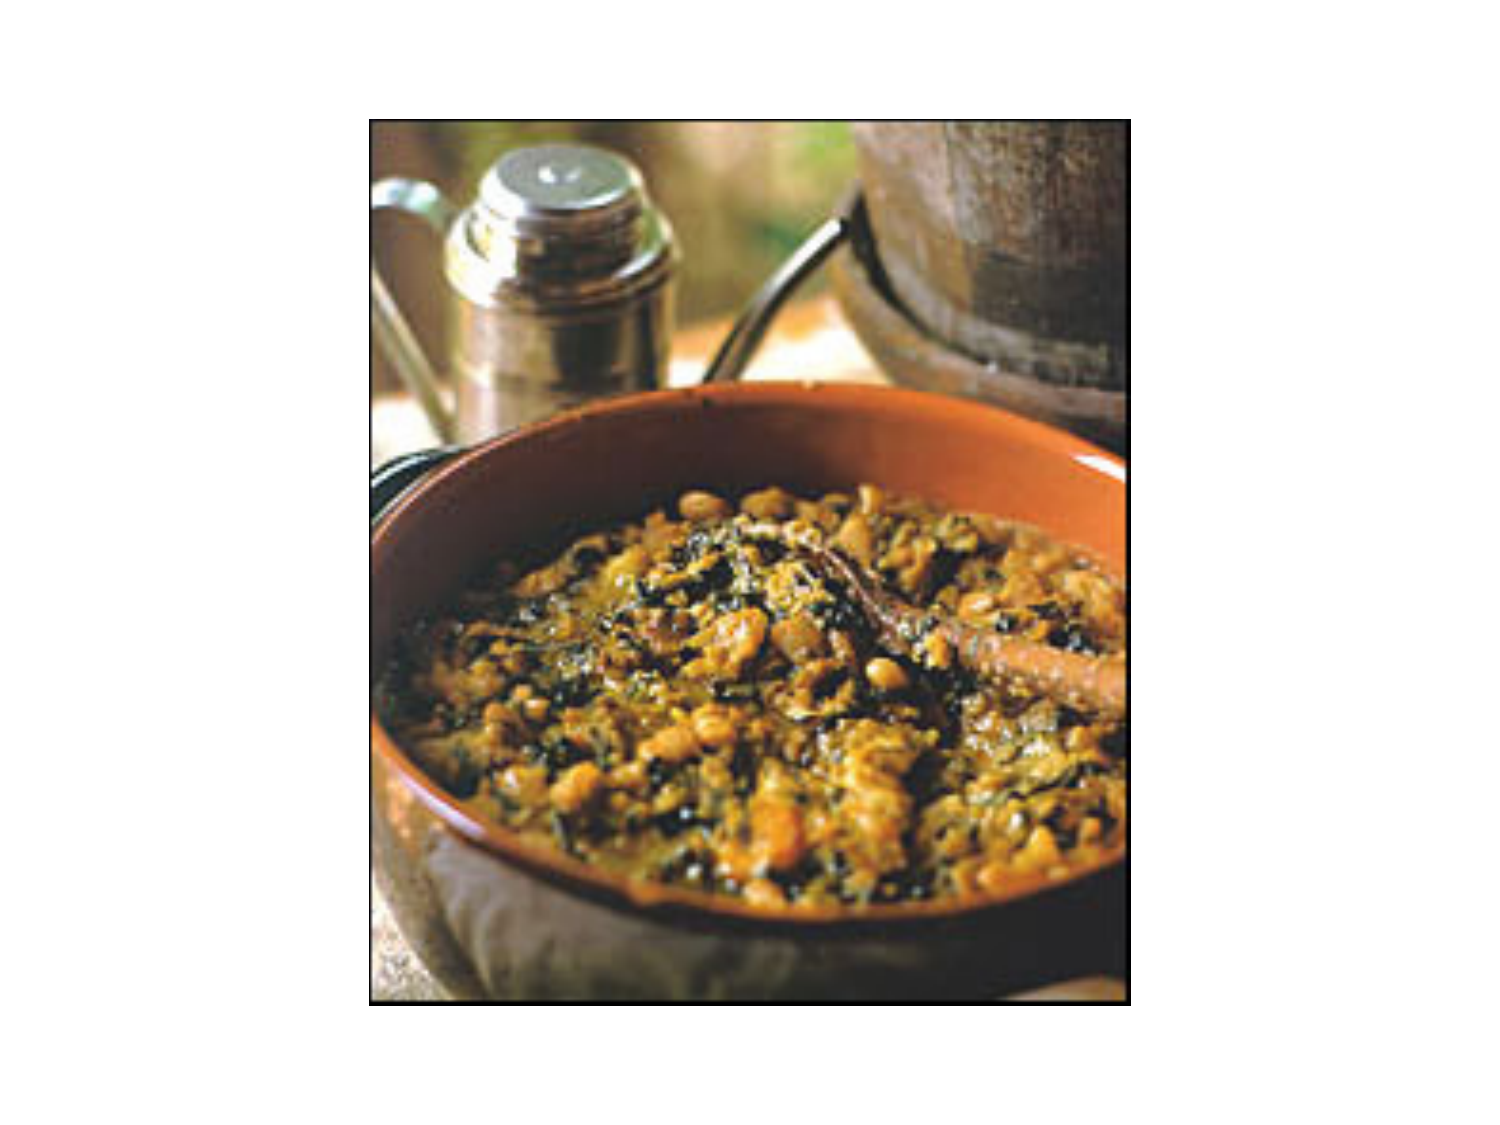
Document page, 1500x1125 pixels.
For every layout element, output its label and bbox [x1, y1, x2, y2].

picture [369, 119, 1131, 1006]
